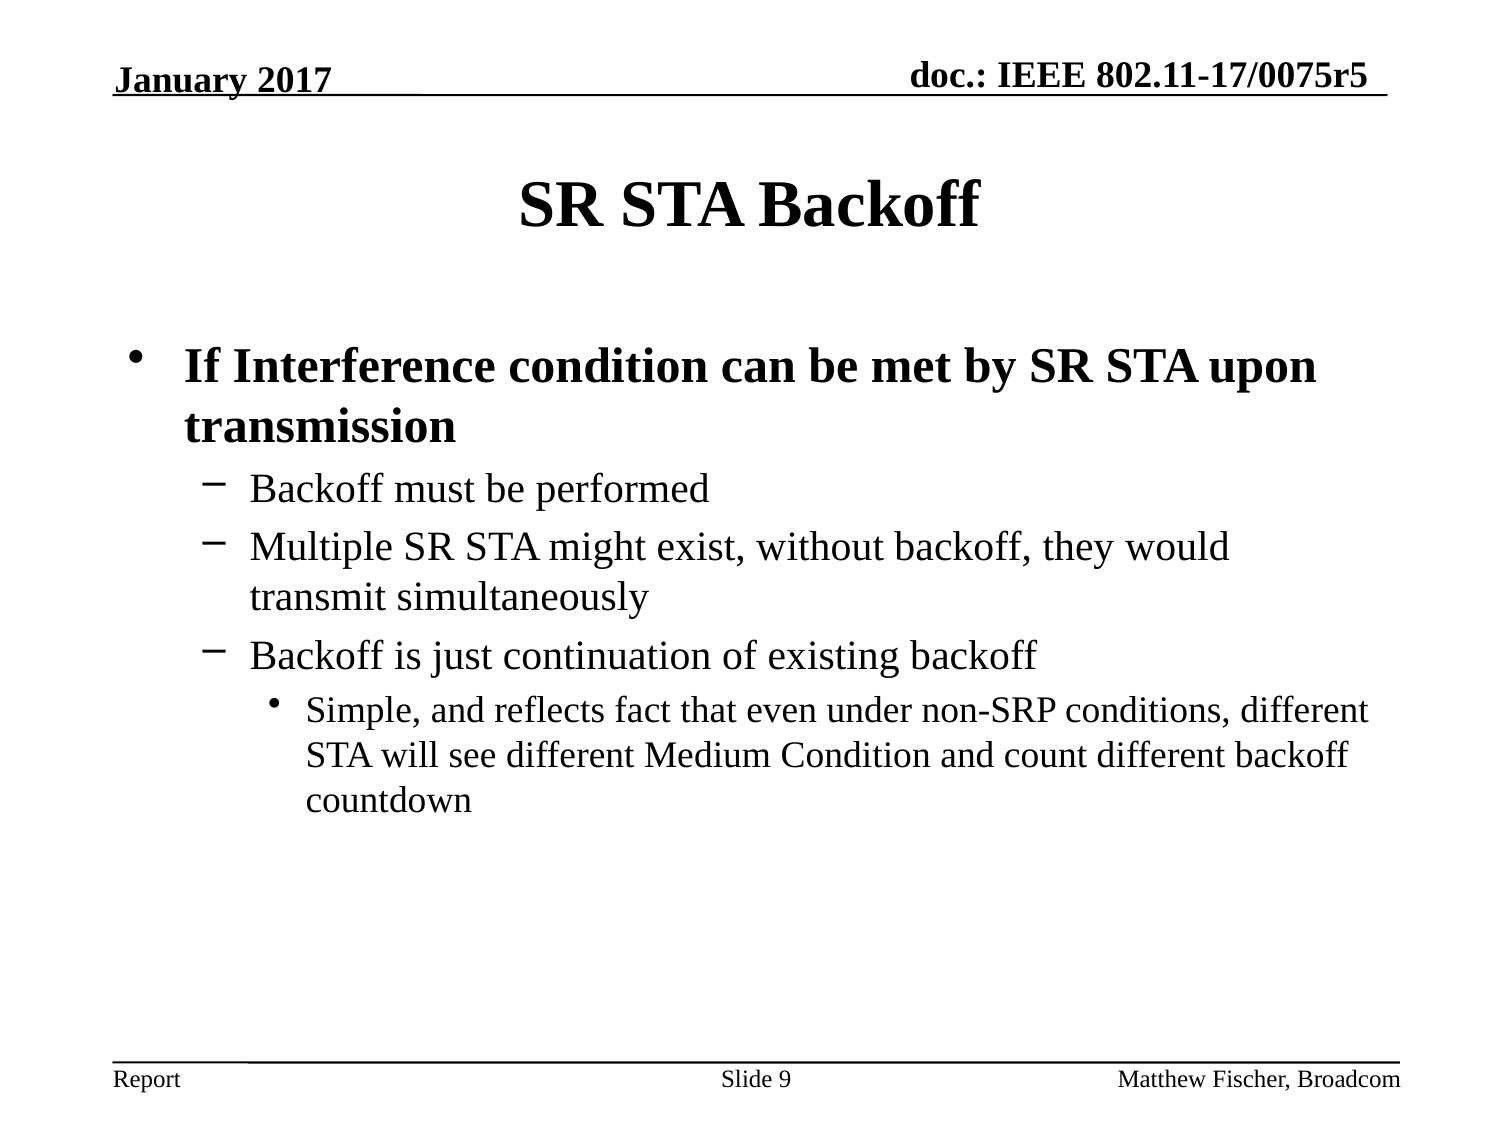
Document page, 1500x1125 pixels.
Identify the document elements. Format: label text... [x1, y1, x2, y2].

footer Matthew Fischer, Broadcom [1113, 1062, 1402, 1093]
title SR STA Backoff [112, 112, 1388, 288]
list If Interference condition can be met by SR STA upon transmission Backoff must be performed Multiple SR STA might exist, without backoff, they would transmit simultaneously Backoff is just continuation of existing backoff Simple, and reflects fact that even under non-SRP conditions, different STA will see different Medium Condition and count different backoff countdown [112, 324, 1388, 1000]
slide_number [114, 54, 335, 100]
slide_number Slide 9 [712, 1062, 800, 1093]
